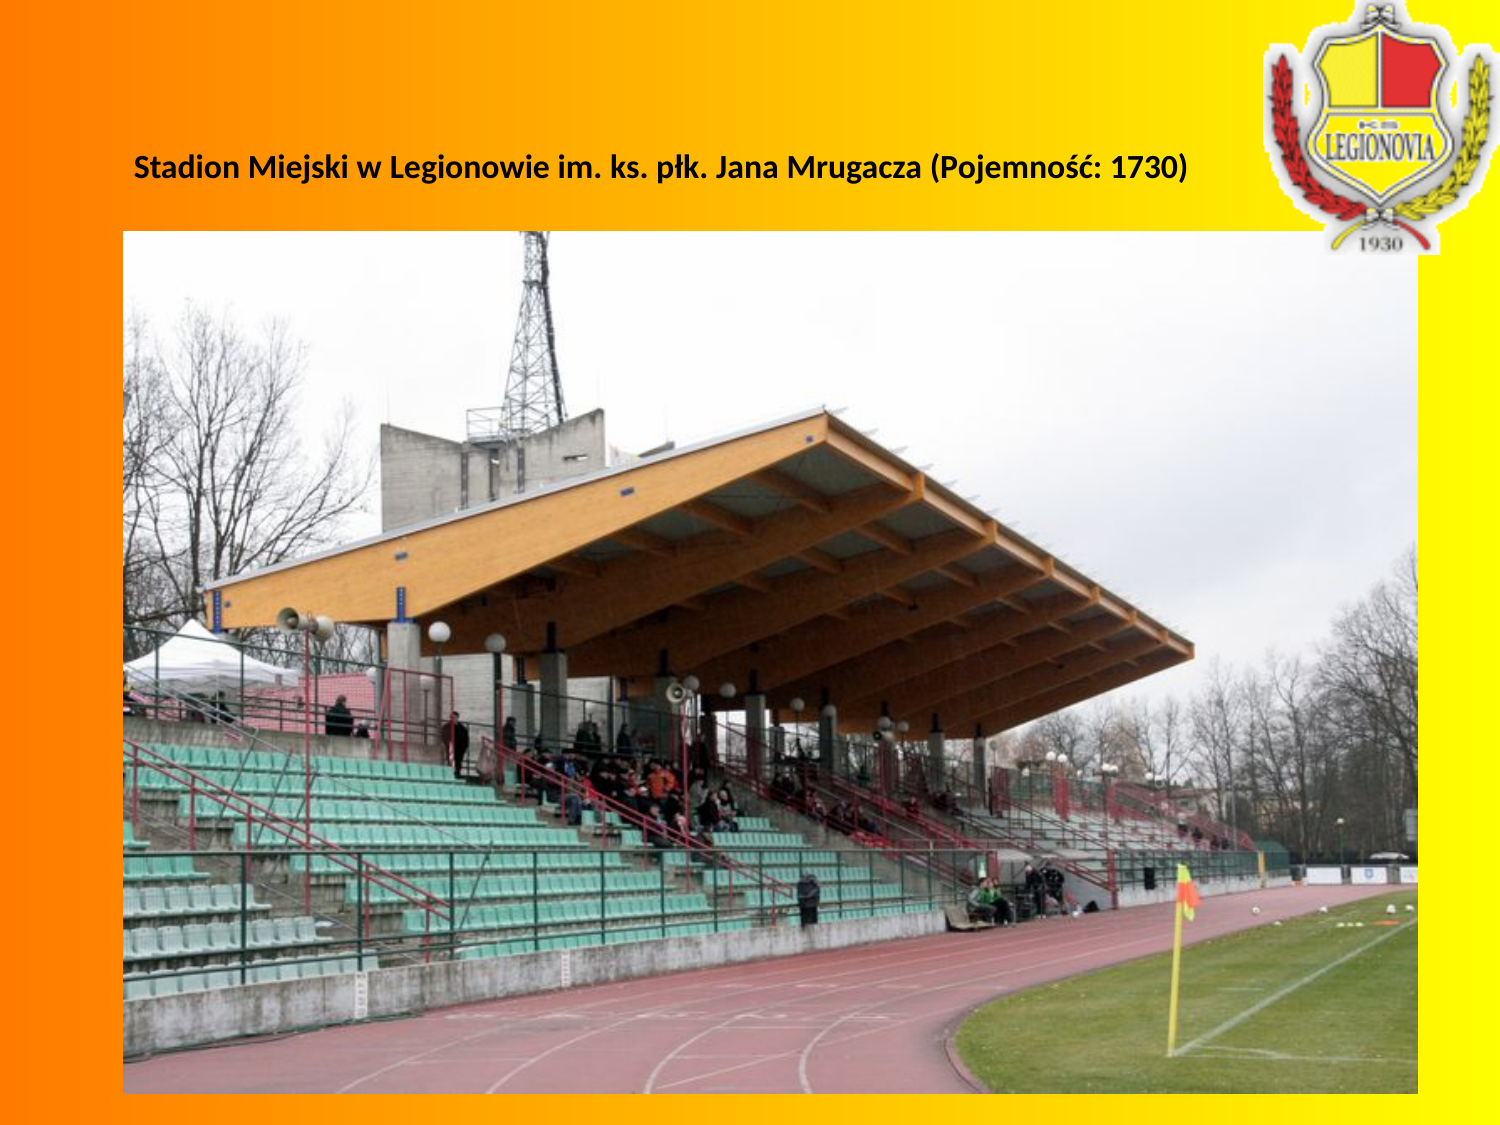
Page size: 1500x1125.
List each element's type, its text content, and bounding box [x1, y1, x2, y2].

title Stadion Miejski w Legionowie im. ks. płk. Jana Mrugacza (Pojemność: 1730) [76, 125, 1247, 254]
picture [123, 0, 1500, 1094]
